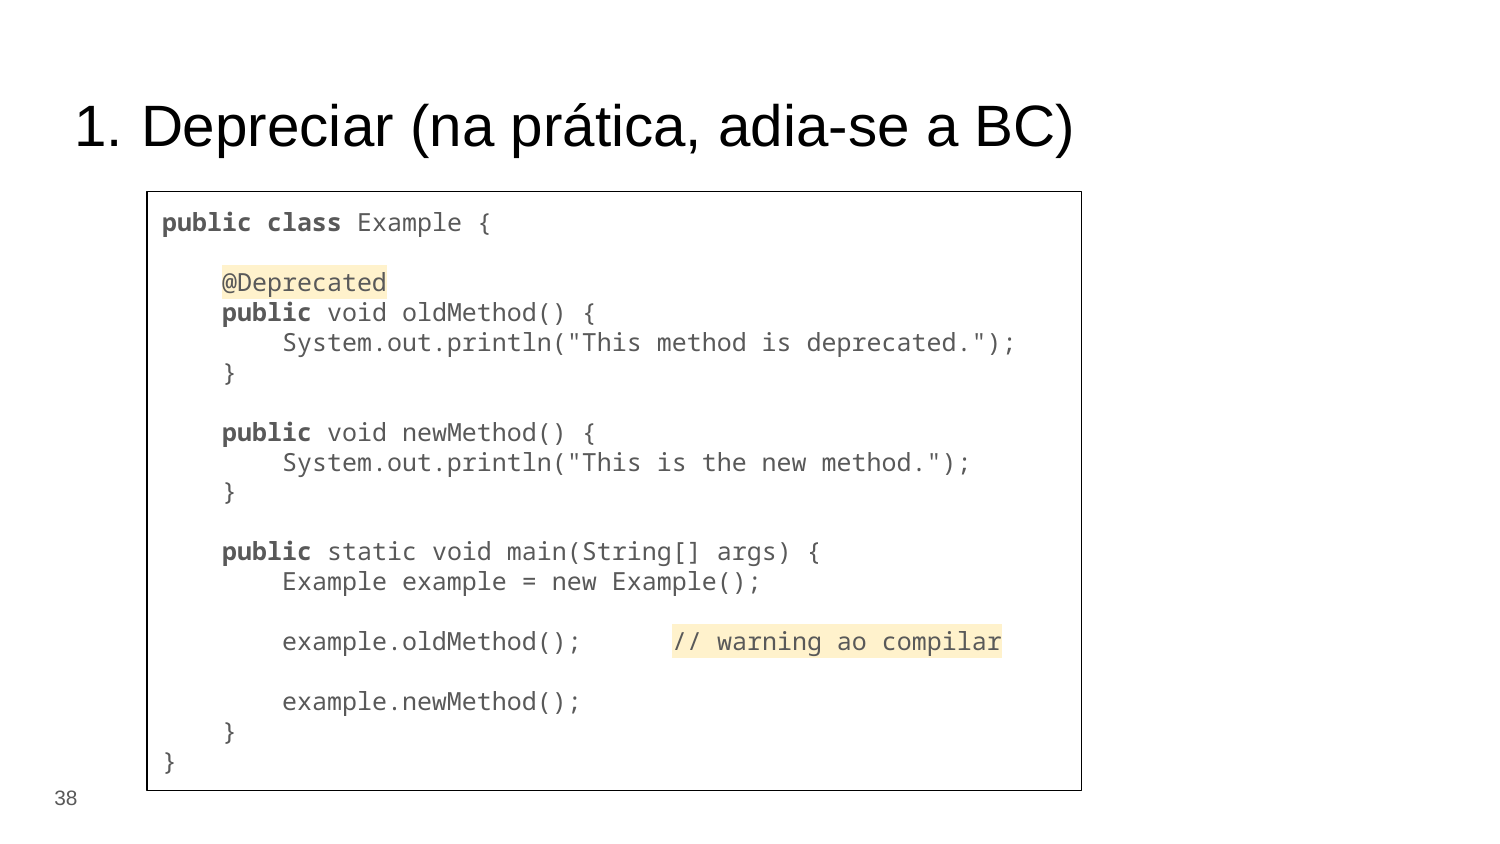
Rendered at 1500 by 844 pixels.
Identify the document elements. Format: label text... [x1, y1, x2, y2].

title Depreciar (na prática, adia-se a BC) [51, 72, 1449, 167]
slide_number ‹#› [2, 764, 93, 830]
text_box public class Example { @Deprecated public void oldMethod() { System.out.println("This method is deprecated."); } public void newMethod() { System.out.println("This is the new method."); } public static void main(String[] args) { Example example = new Example(); example.oldMethod(); // warning ao compilar example.newMethod(); } } [146, 191, 1082, 791]
